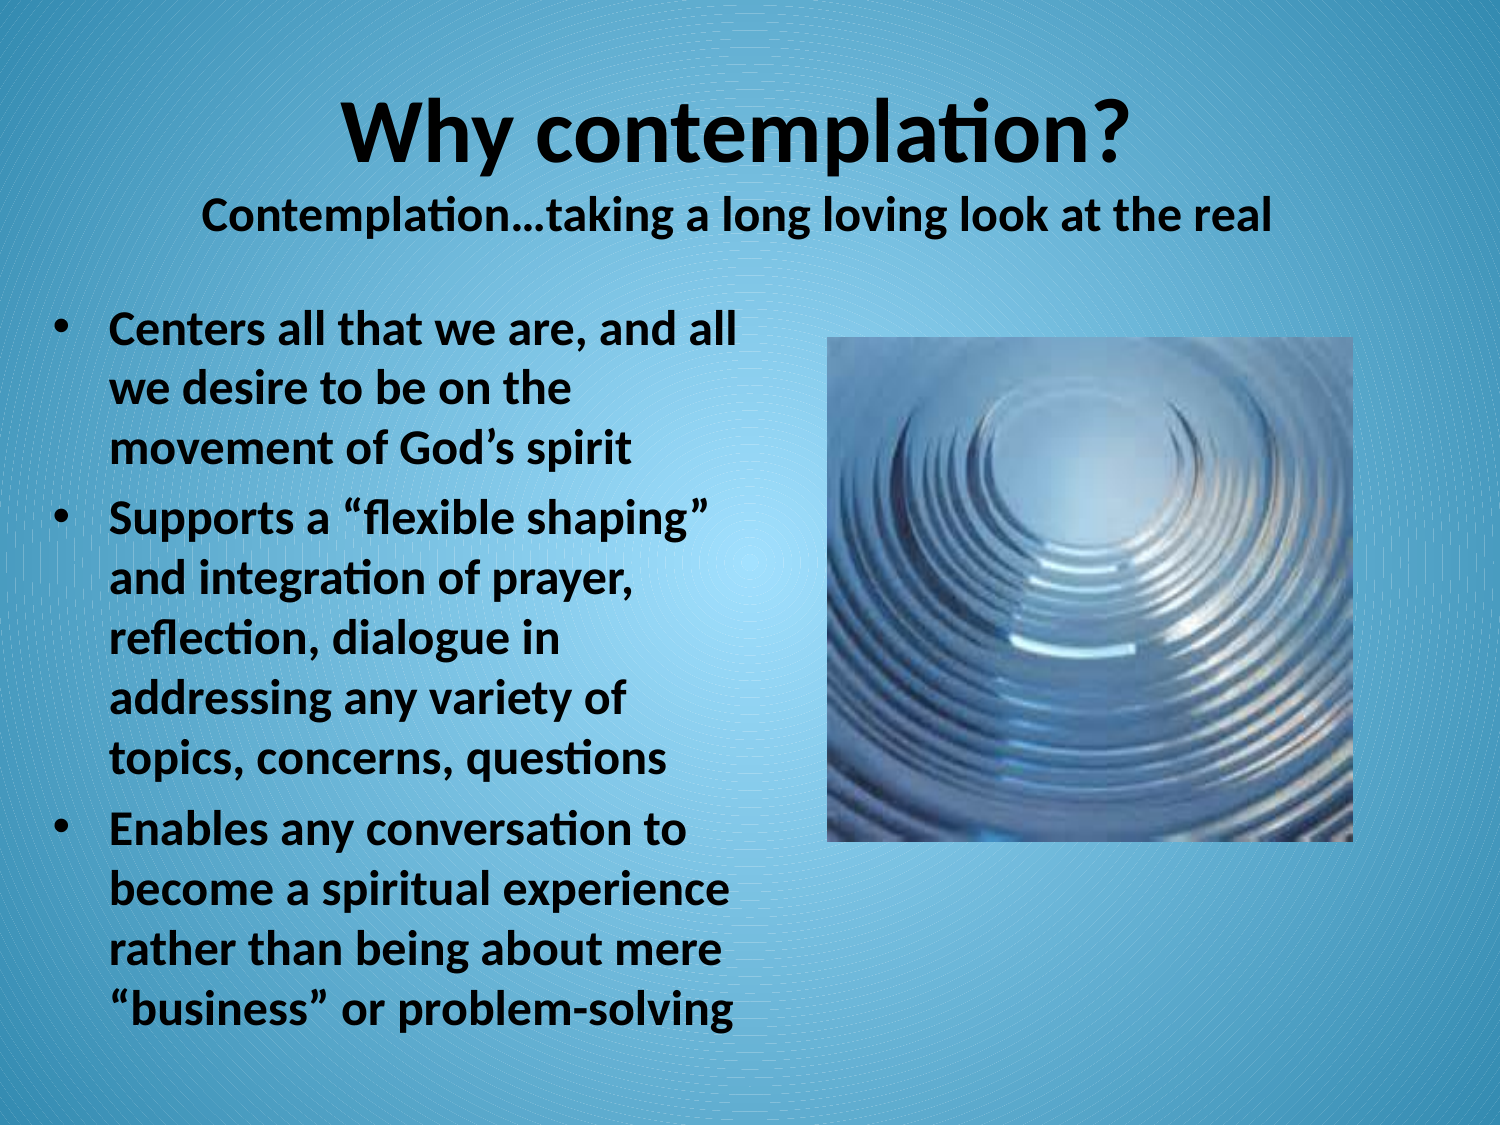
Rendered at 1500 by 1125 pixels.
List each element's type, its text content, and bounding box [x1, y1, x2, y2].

list Centers all that we are, and all we desire to be on the movement of God’s spirit Supports a “flexible shaping” and integration of prayer, reflection, dialogue in addressing any variety of topics, concerns, questions Enables any conversation to become a spiritual experience rather than being about mere “business” or problem-solving [37, 287, 763, 1038]
title Why contemplation? Contemplation…taking a long loving look at the real [62, 0, 1413, 313]
picture [826, 337, 1353, 842]
